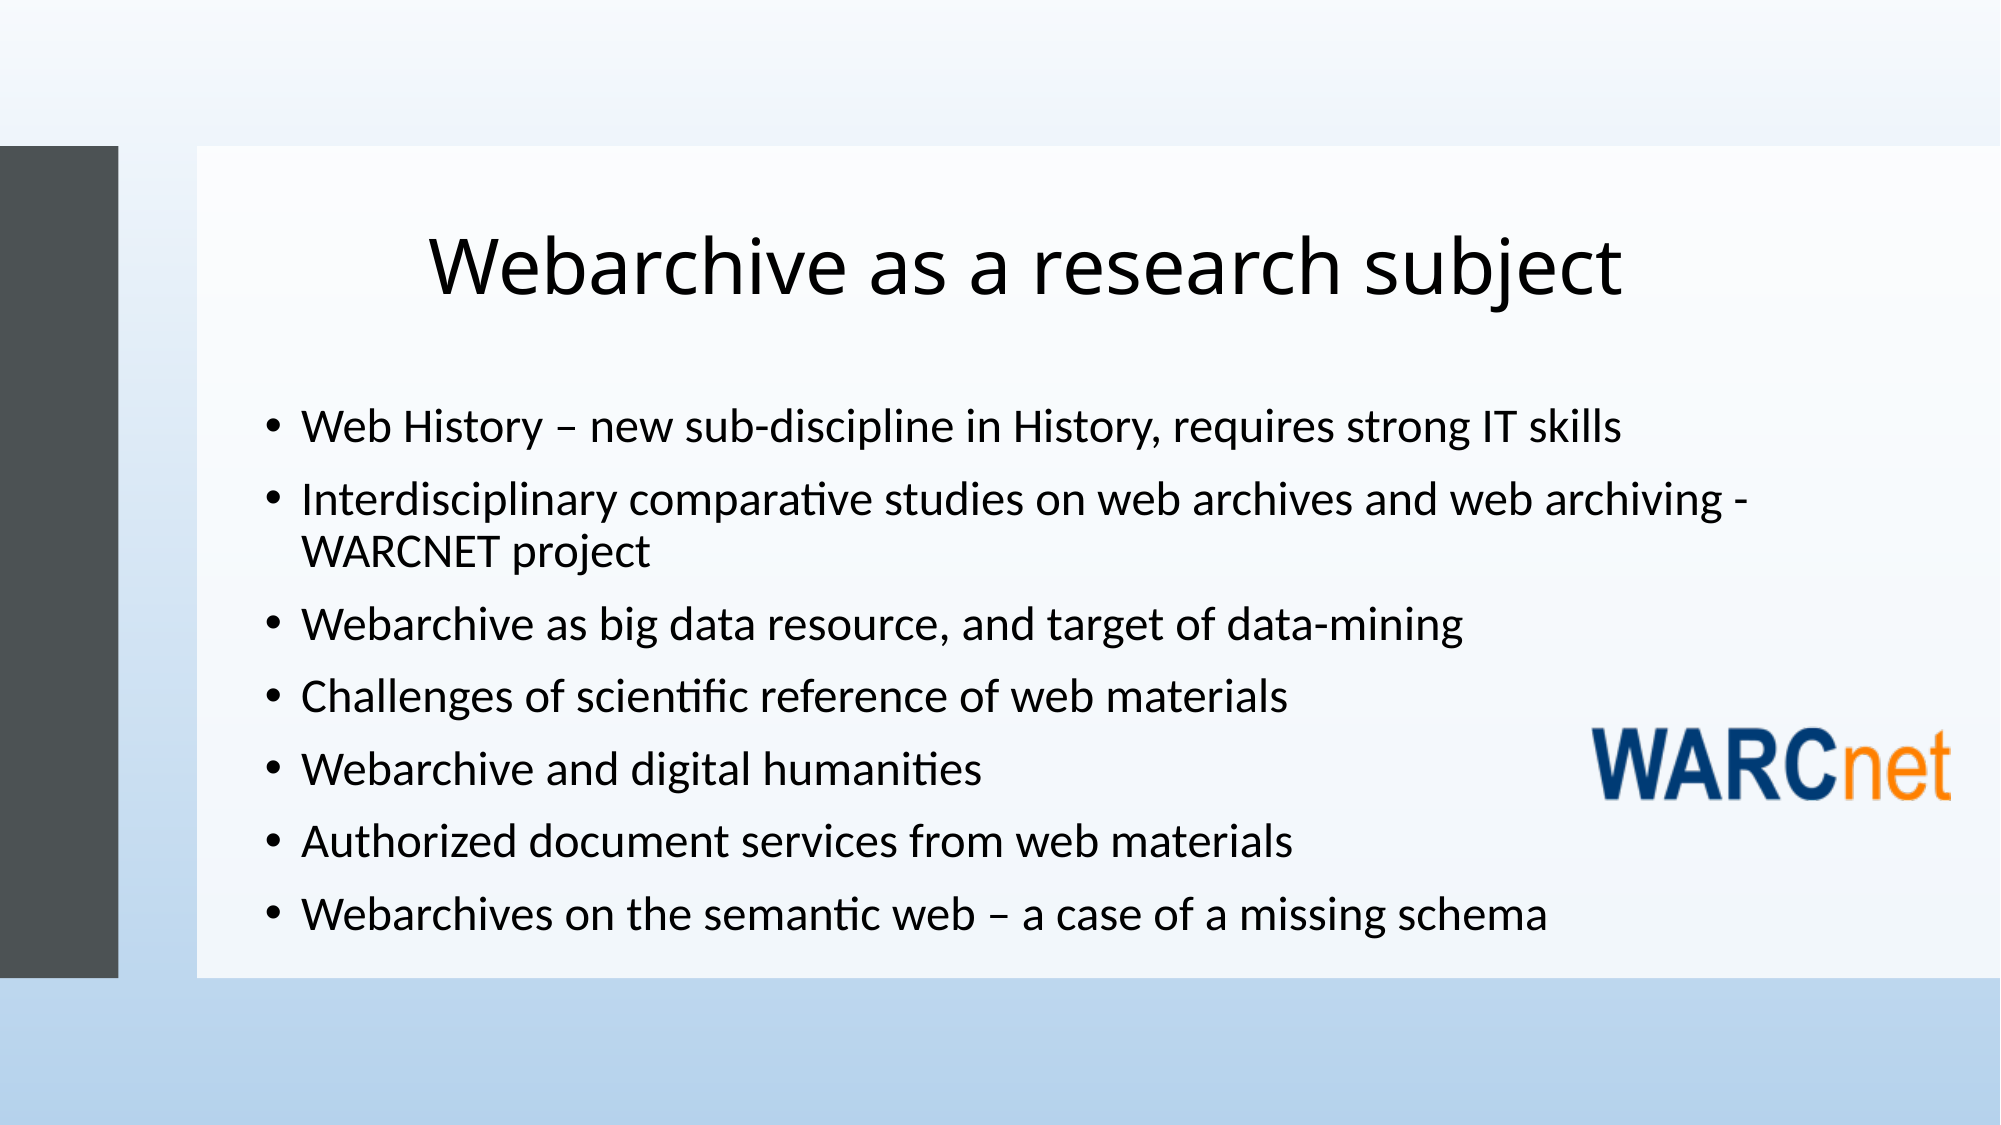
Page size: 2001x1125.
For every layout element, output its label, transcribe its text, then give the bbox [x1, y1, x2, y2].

title Webarchive as a research subject [249, 172, 1803, 368]
list Web History – new sub-discipline in History, requires strong IT skills Interdisciplinary comparative studies on web archives and web archiving -WARCNET project Webarchive as big data resource, and target of data-mining Challenges of scientific reference of web materials Webarchive and digital humanities Authorized document services from web materials Webarchives on the semantic web – a case of a missing schema [249, 393, 1803, 952]
text_box [0, 0, 2000, 1125]
text_box [0, 145, 119, 979]
picture [1591, 725, 1951, 804]
text_box [196, 145, 2000, 979]
